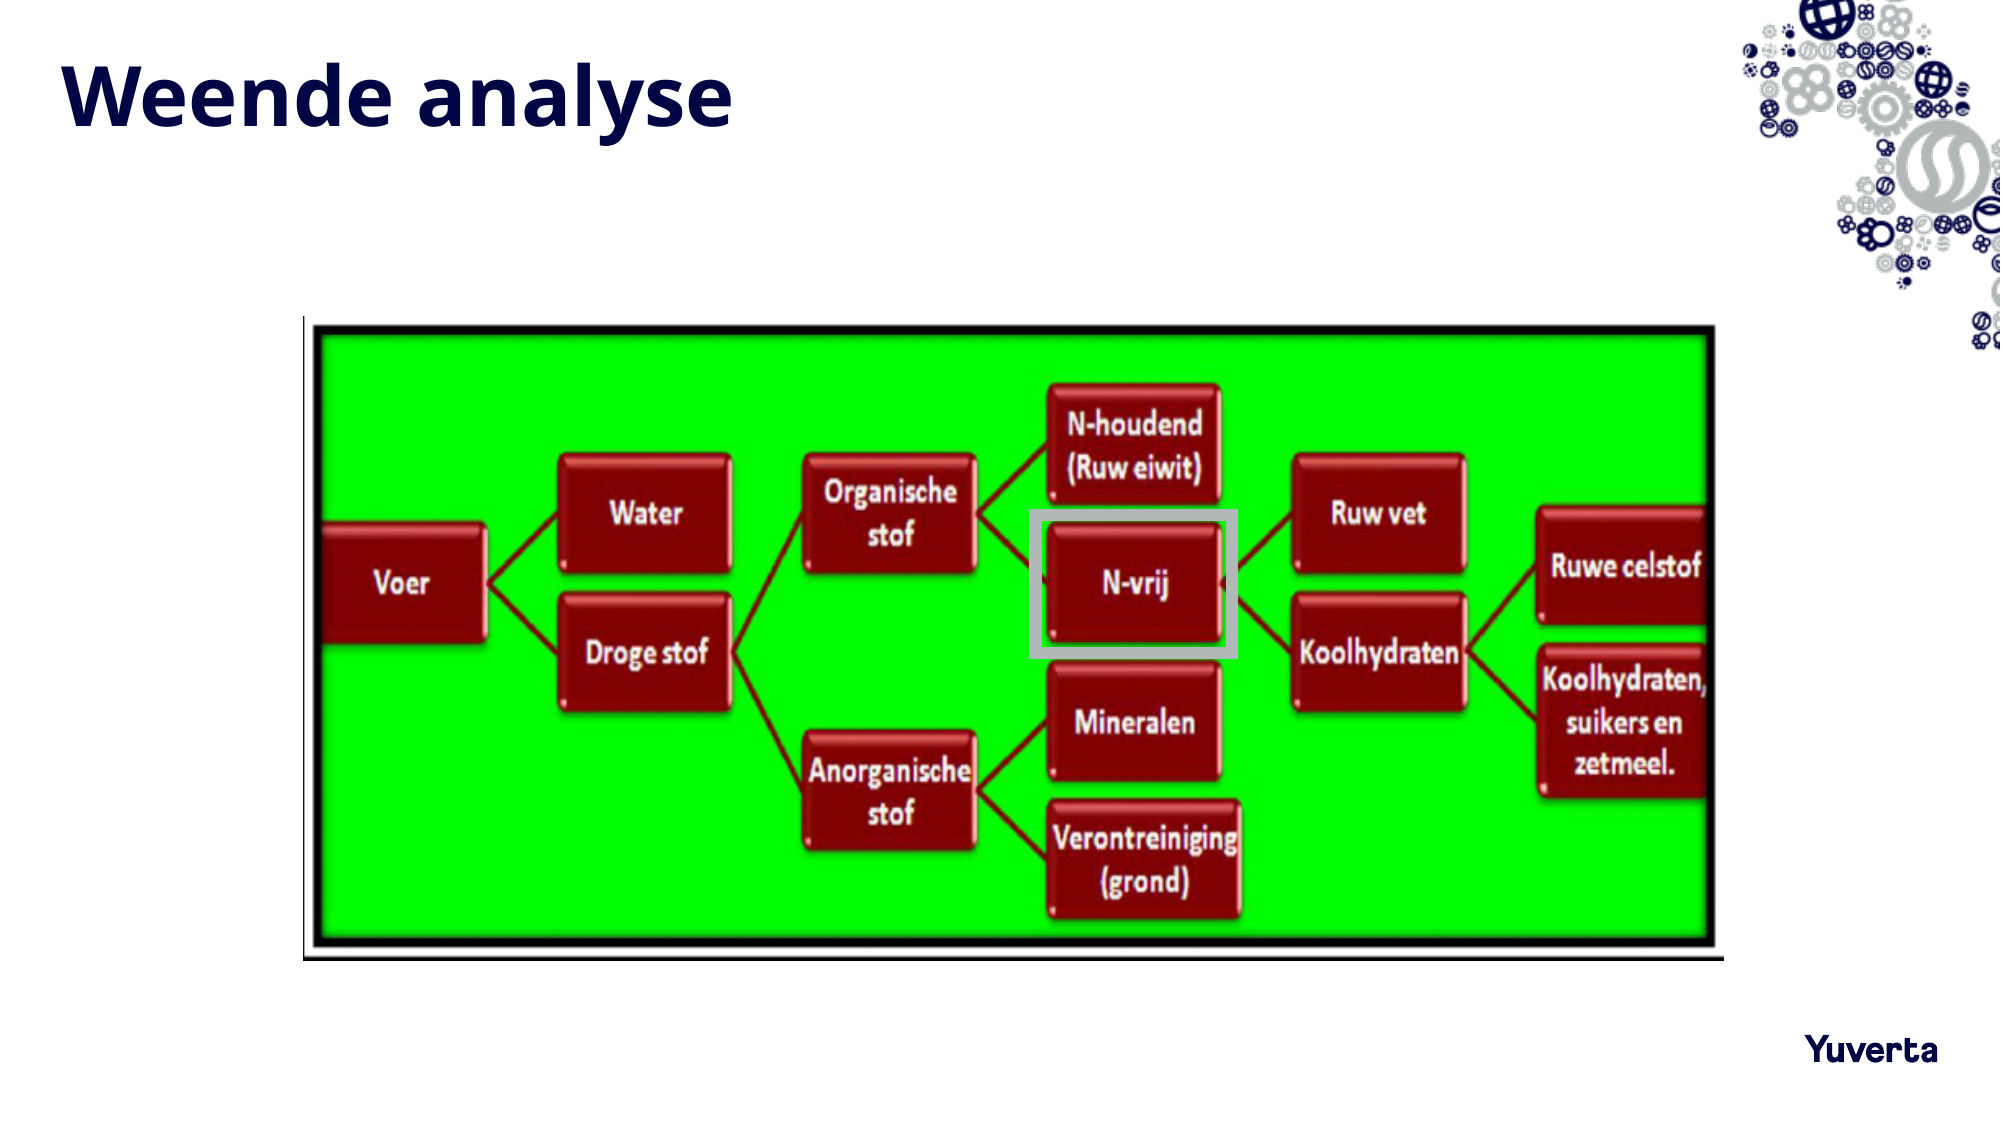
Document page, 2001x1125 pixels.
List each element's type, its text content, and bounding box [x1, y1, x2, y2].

picture [0, 0, 2000, 1125]
title Weende analyse [60, 48, 1720, 239]
